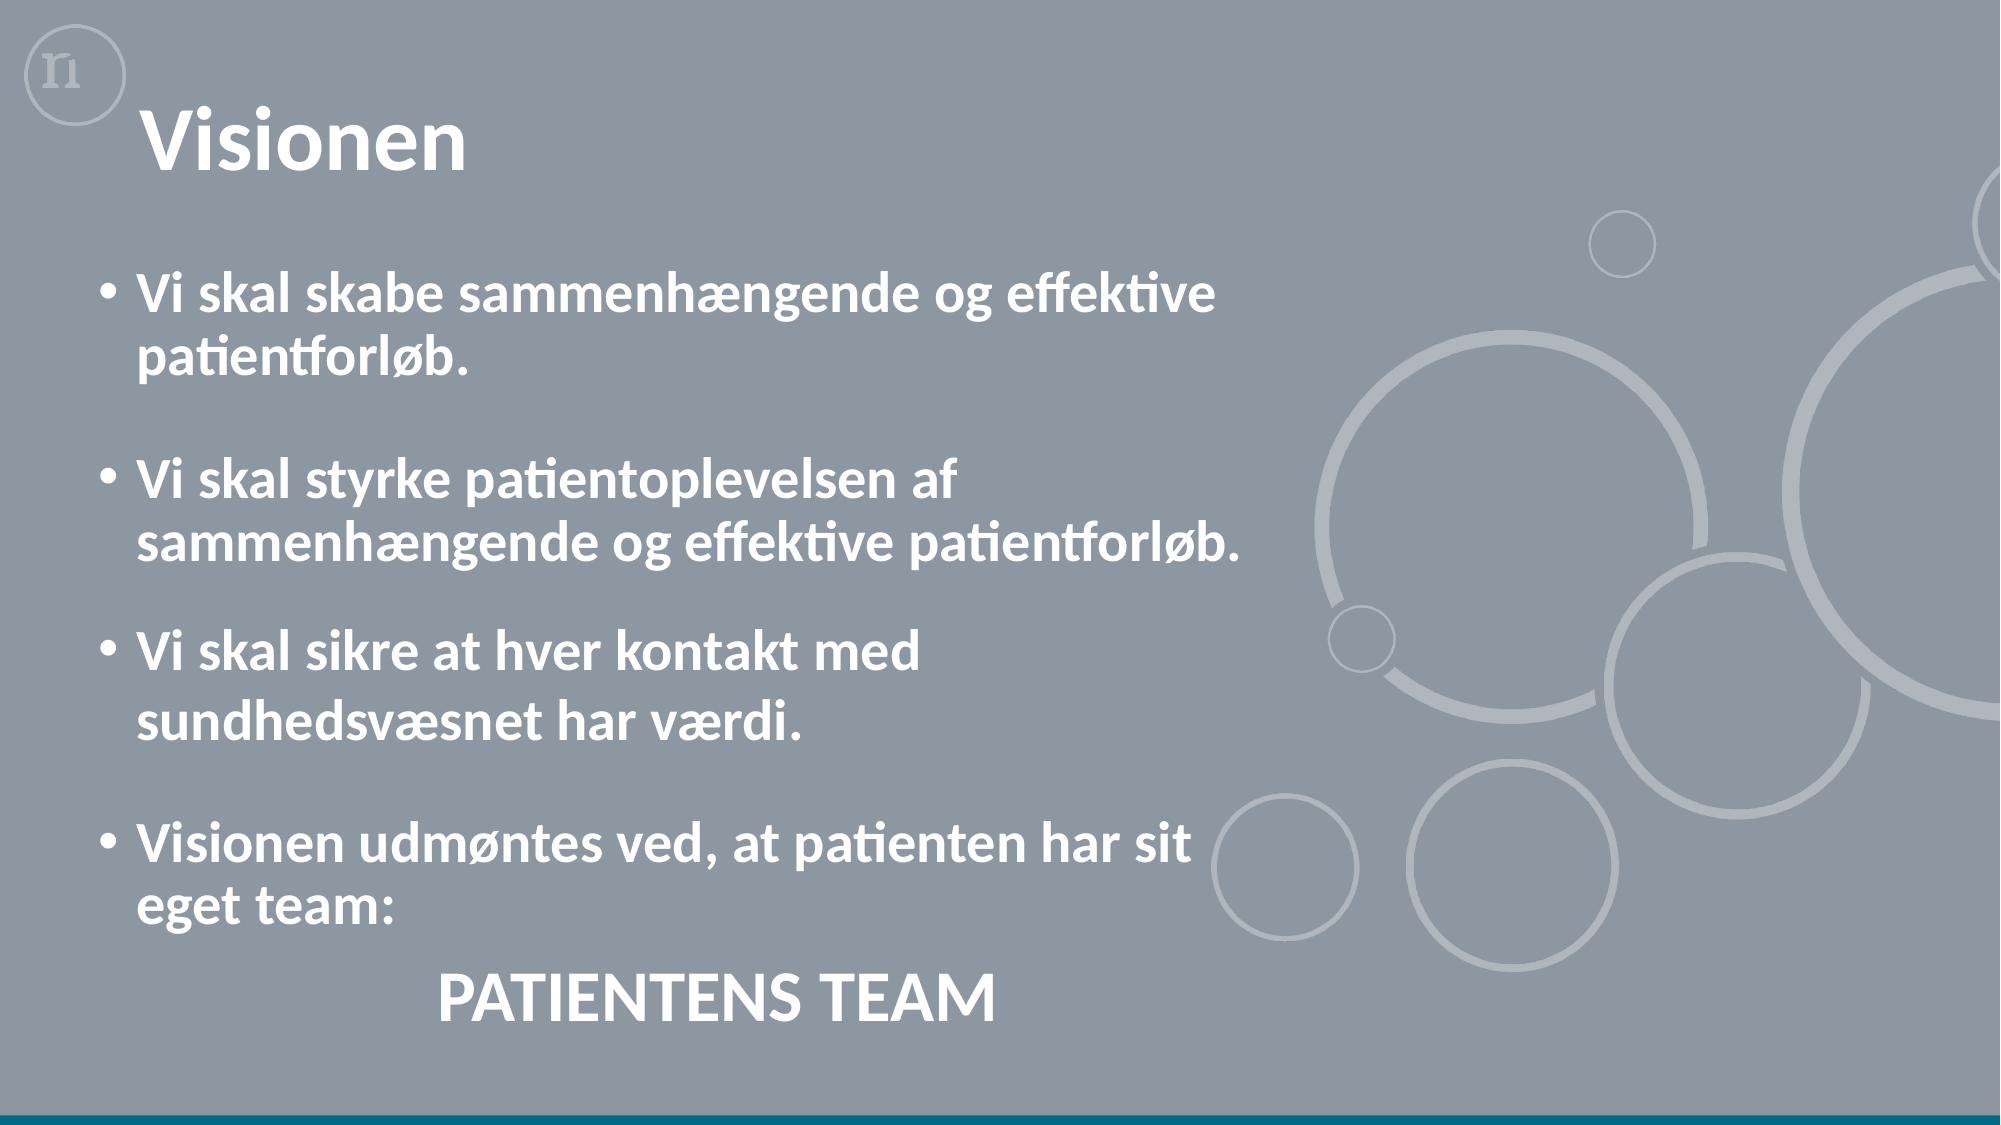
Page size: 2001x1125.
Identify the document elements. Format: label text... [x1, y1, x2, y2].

picture [1211, 158, 2001, 972]
picture [24, 24, 126, 126]
title Visionen [124, 58, 1463, 223]
list Vi skal skabe sammenhængende og effektive patientforløb. Vi skal styrke patientoplevelsen af sammenhængende og effektive patientforløb. Vi skal sikre at hver kontakt med sundhedsvæsnet har værdi. Visionen udmøntes ved, at patienten har sit eget team: PATIENTENS TEAM [83, 254, 1316, 1047]
